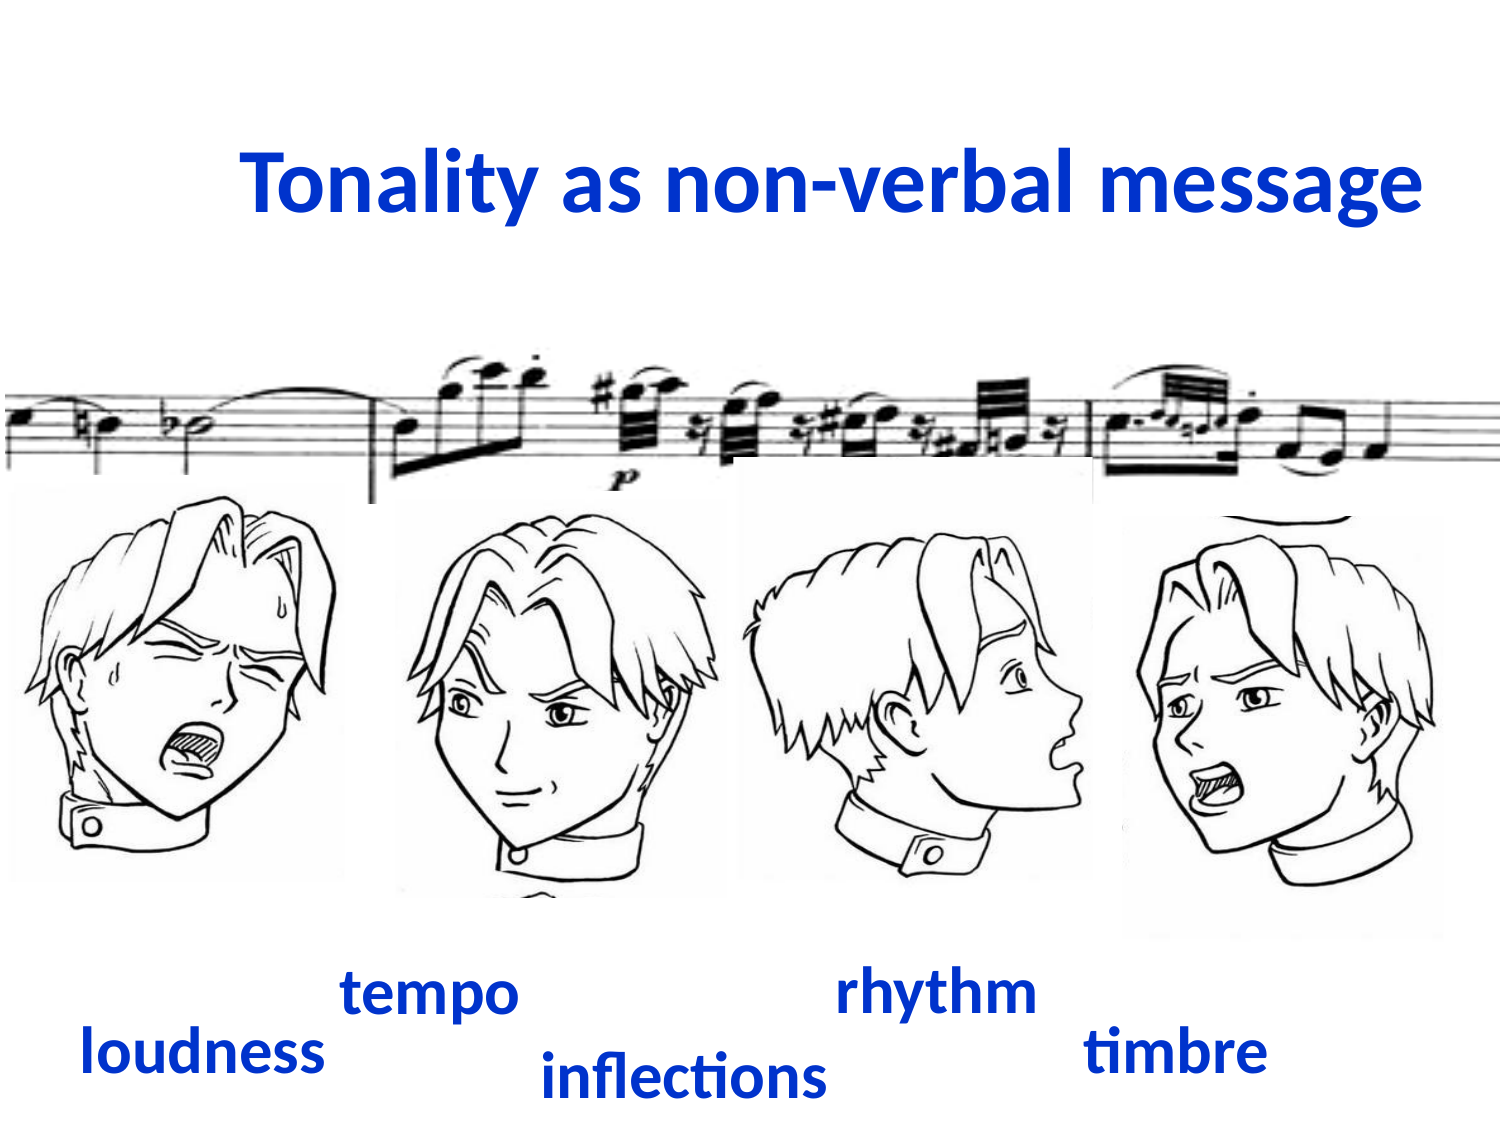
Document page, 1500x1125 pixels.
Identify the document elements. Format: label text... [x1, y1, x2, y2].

text_box Tonality as non-verbal message [224, 113, 1442, 239]
picture [5, 325, 1500, 899]
text_box loudness [64, 999, 349, 1095]
text_box timbre [1068, 999, 1353, 1095]
text_box rhythm [820, 939, 1105, 1034]
text_box tempo [324, 940, 550, 1036]
picture [1122, 515, 1448, 953]
text_box inflections [525, 1024, 892, 1120]
